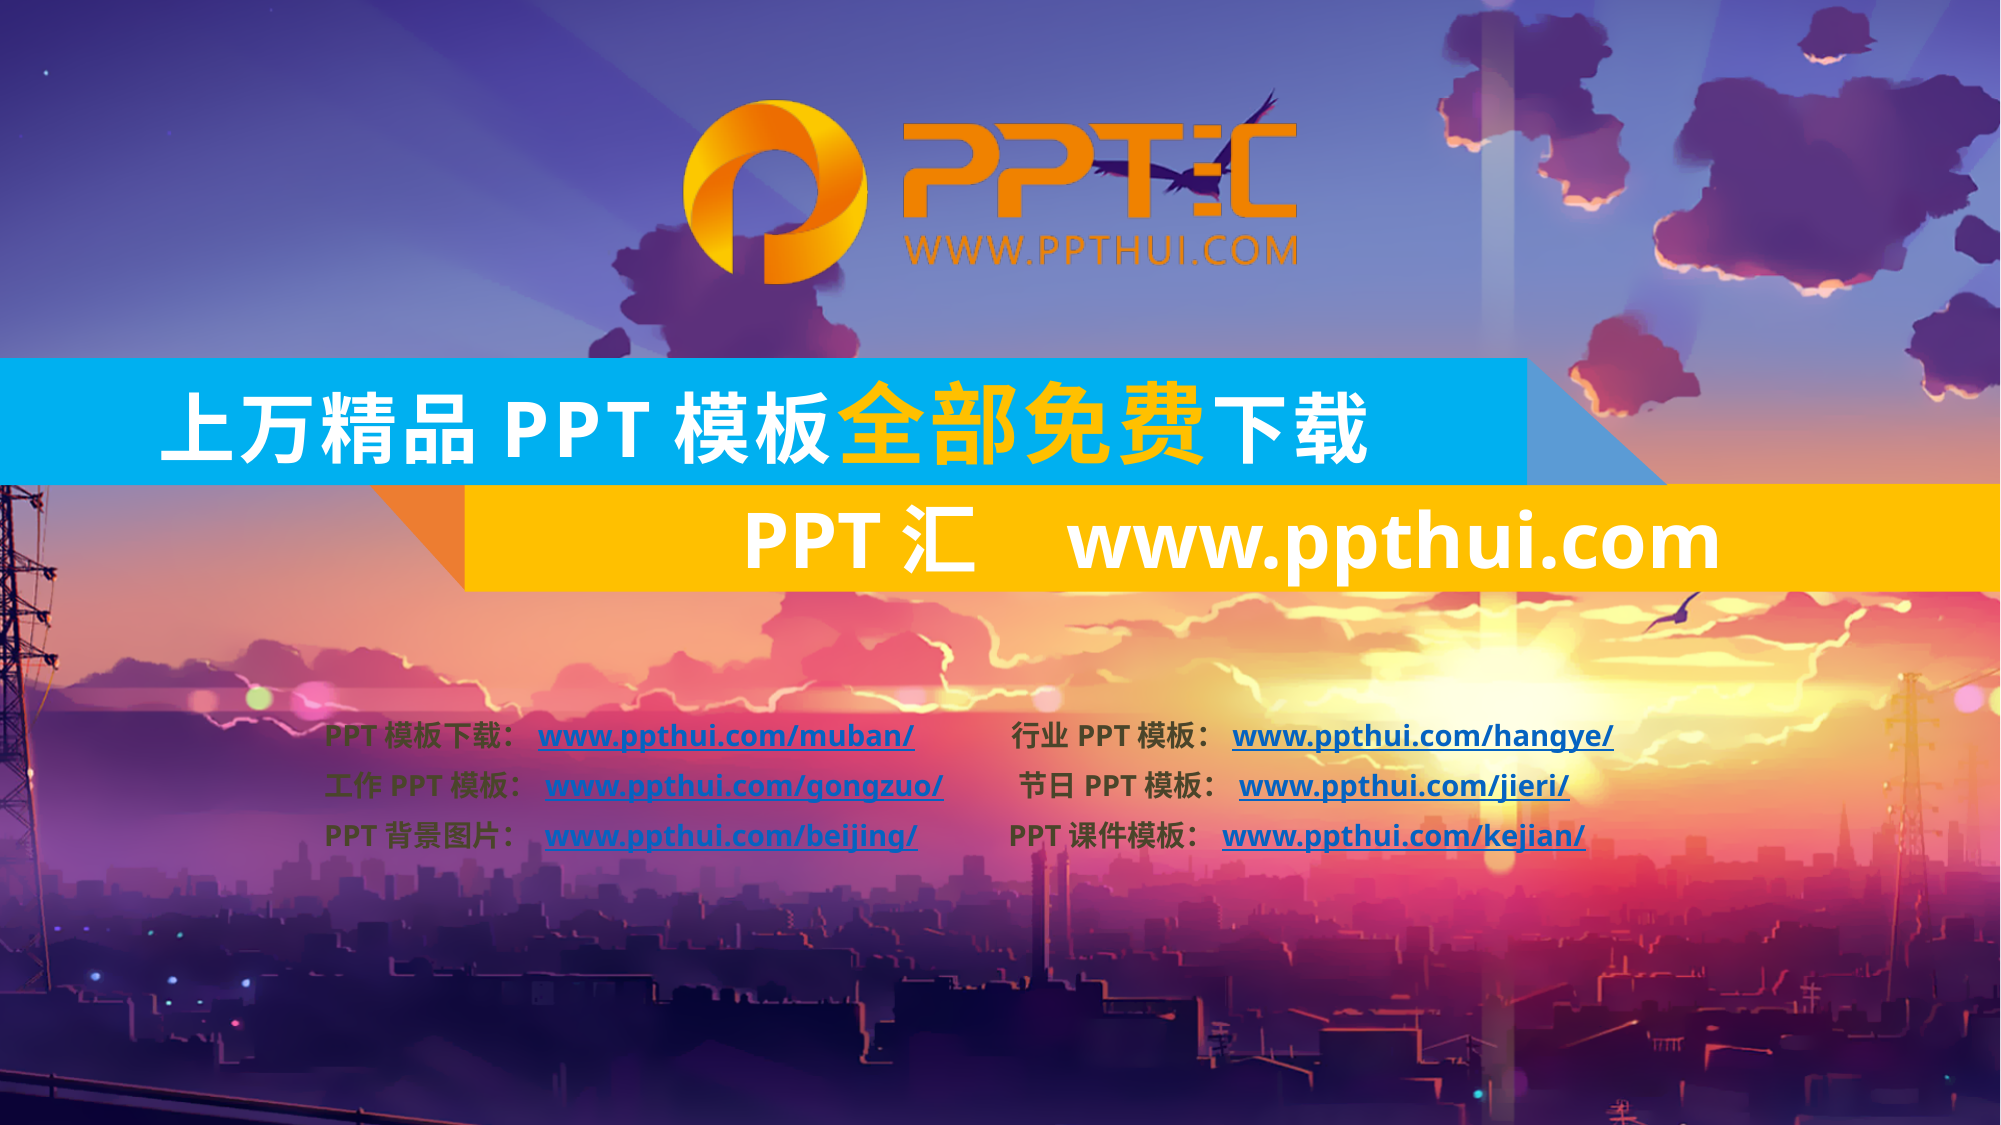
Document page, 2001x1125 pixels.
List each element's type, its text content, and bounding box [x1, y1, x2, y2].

text_box PPT汇 www.ppthui.com [464, 483, 2000, 593]
text_box [368, 486, 464, 591]
text_box PPT模板下载：www.ppthui.com/muban/ 行业PPT模板：www.ppthui.com/hangye/ 工作PPT模板：www.ppthui.com/gongzuo/ 节日PPT模板：www.ppthui.com/jieri/ PPT背景图片： www.ppthui.com/beijing/ PPT课件模板：www.ppthui.com/kejian/ [304, 643, 1676, 921]
text_box 上万精品PPT模板全部免费下载 [0, 357, 1526, 486]
text_box [1526, 354, 1671, 487]
picture [0, 0, 2001, 1125]
